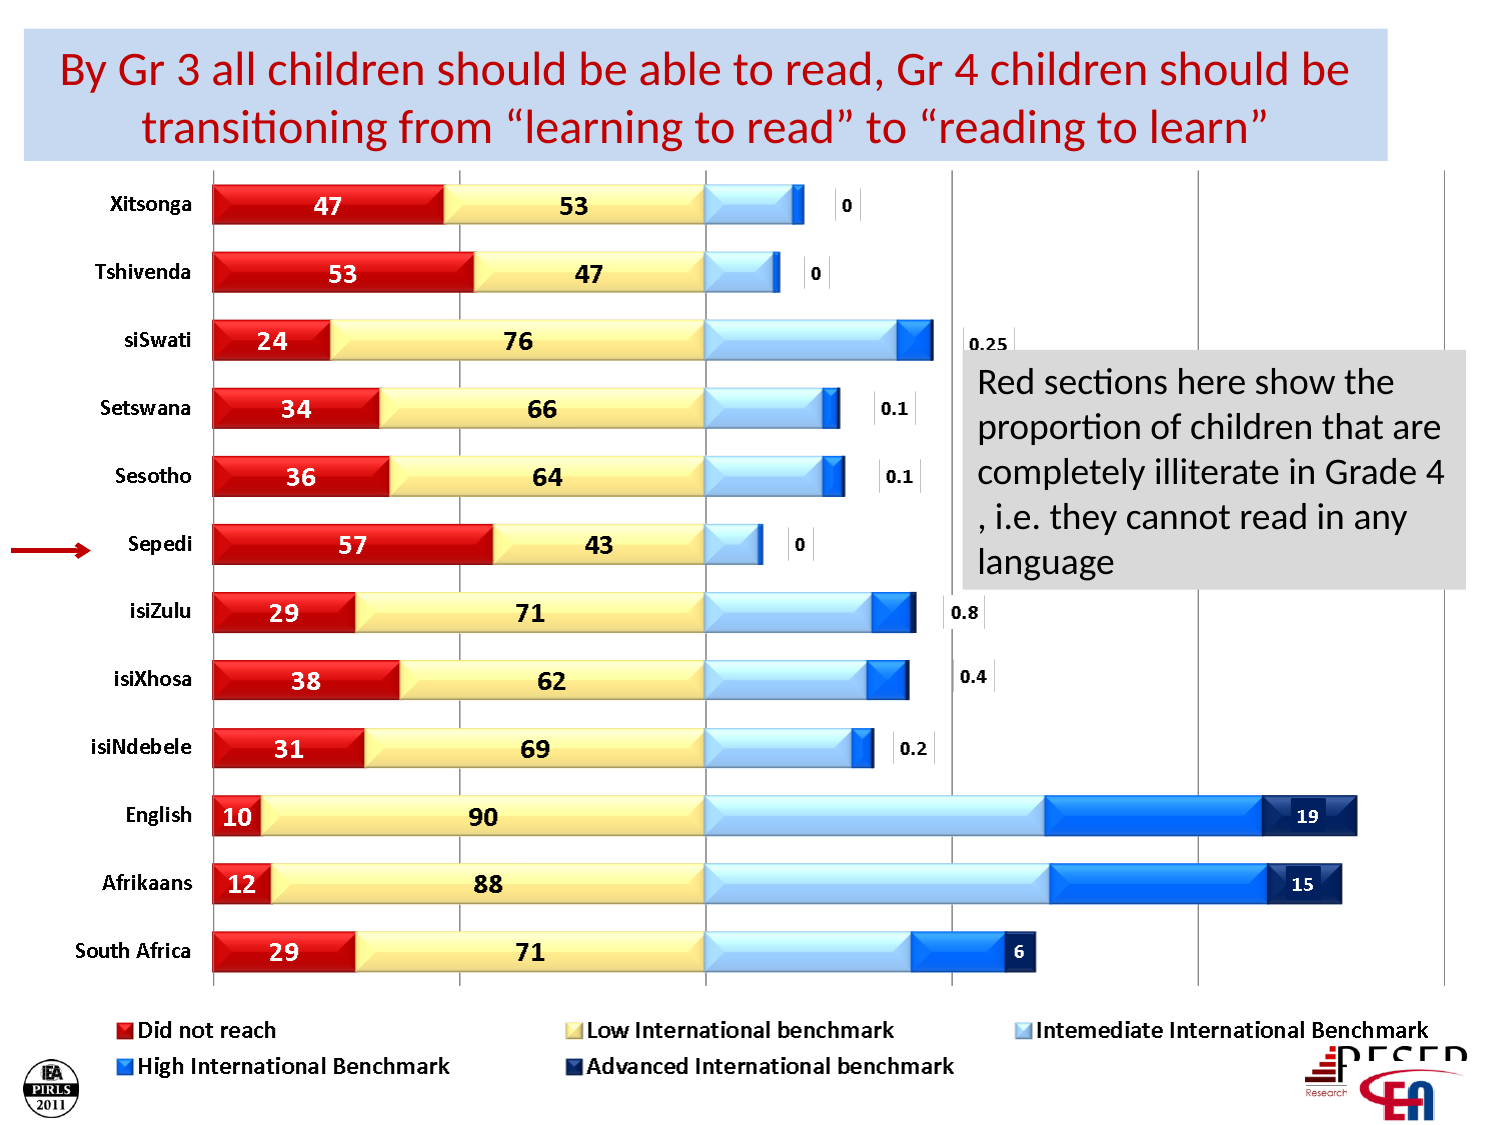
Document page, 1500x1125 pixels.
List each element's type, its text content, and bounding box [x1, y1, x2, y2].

title By Gr 3 all children should be able to read, Gr 4 children should be transitioning from “learning to read” to “reading to learn” [23, 28, 1388, 138]
picture [1346, 1060, 1468, 1125]
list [19, 139, 1473, 1107]
picture [23, 1059, 79, 1119]
